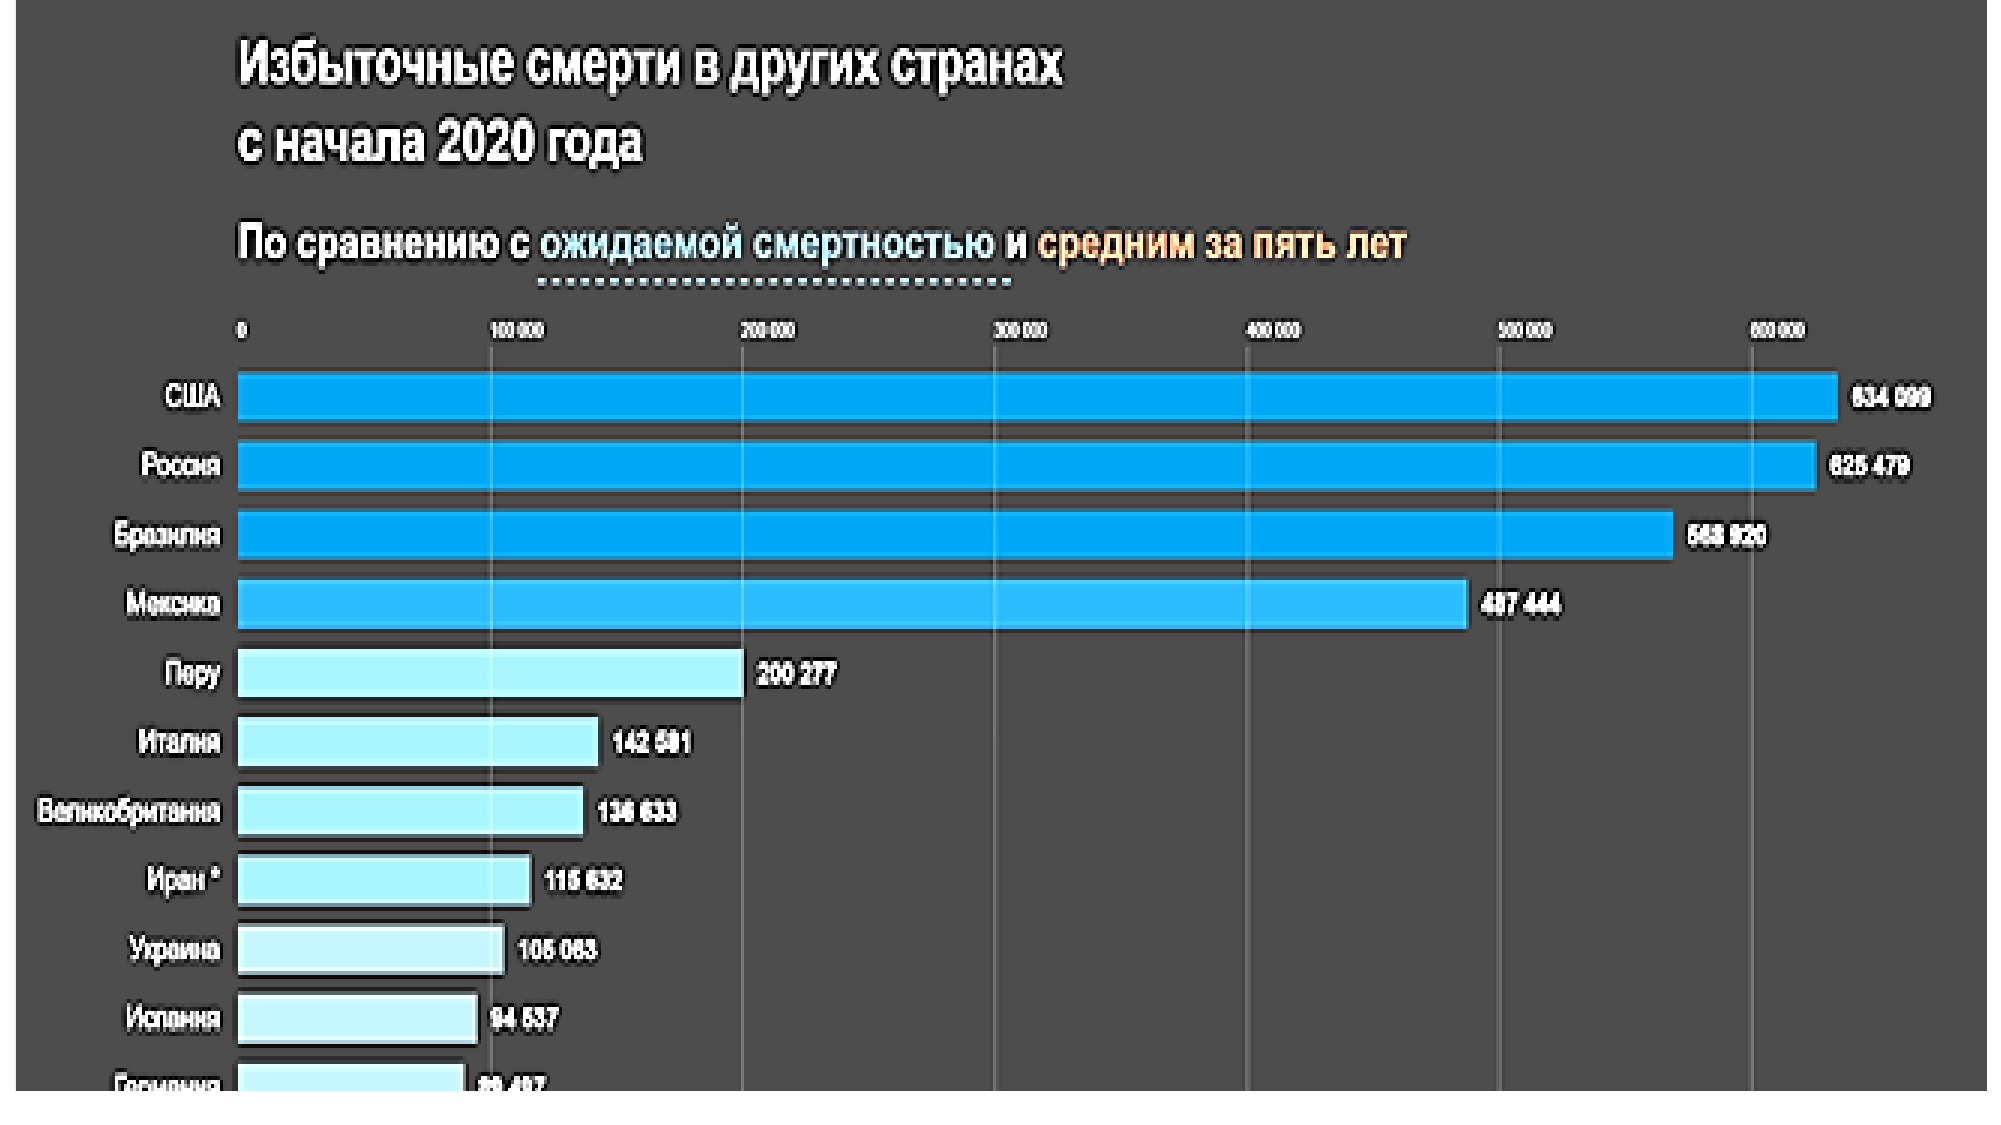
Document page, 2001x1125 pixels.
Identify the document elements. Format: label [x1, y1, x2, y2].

list [15, 0, 1987, 1091]
